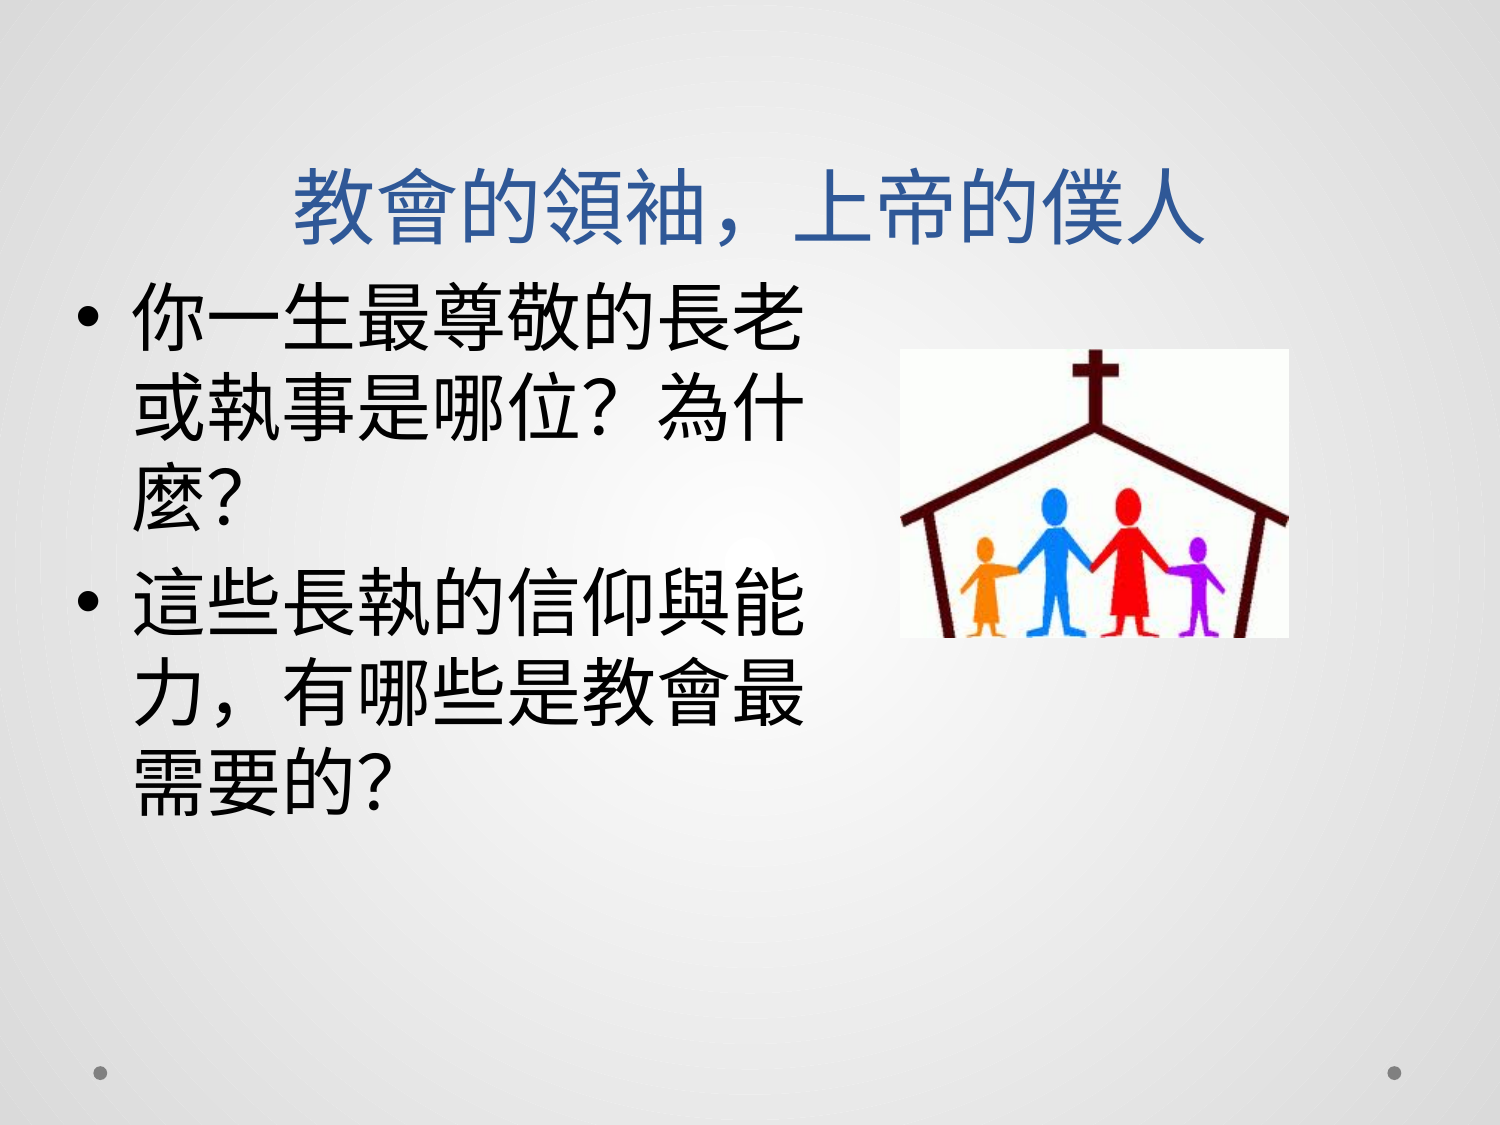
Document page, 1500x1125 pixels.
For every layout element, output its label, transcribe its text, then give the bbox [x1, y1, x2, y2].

title 教會的領袖，上帝的僕人 [75, 0, 1425, 263]
list 你一生最尊敬的長老或執事是哪位？為什麼？ 這些長執的信仰與能力，有哪些是教會最需要的？ [60, 262, 850, 1005]
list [899, 349, 1289, 638]
